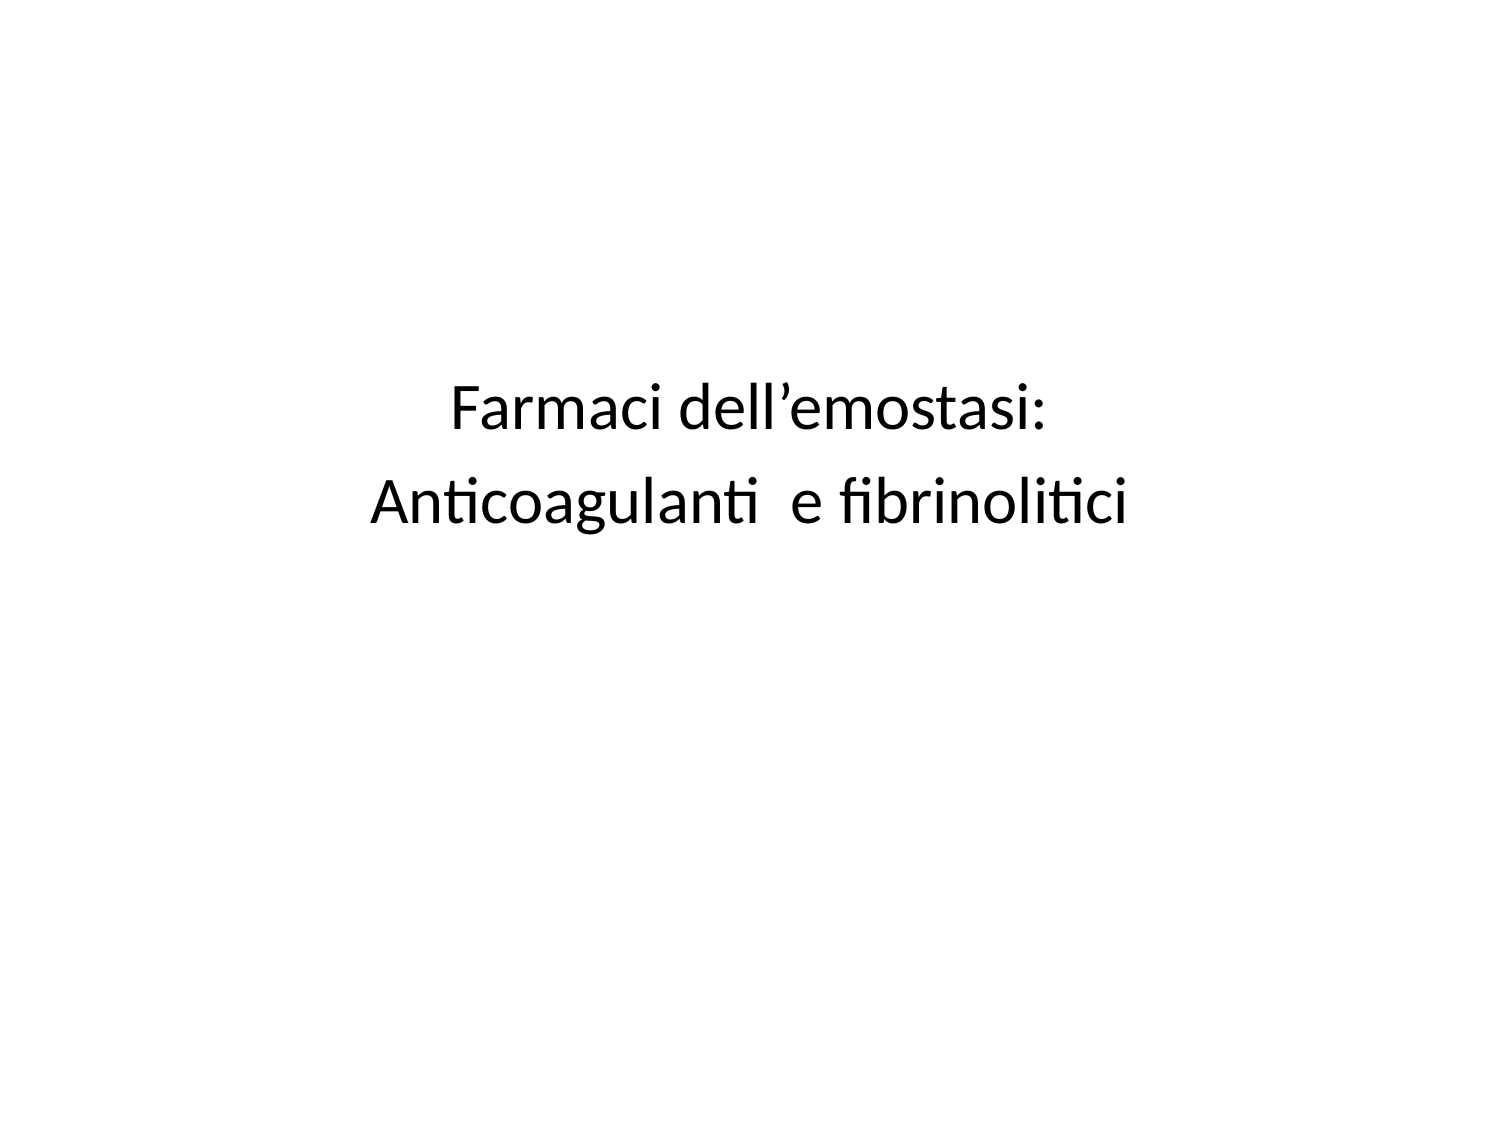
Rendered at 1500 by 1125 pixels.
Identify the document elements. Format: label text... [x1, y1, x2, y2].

list Farmaci dell’emostasi: Anticoagulanti e fibrinolitici [75, 262, 1425, 1005]
